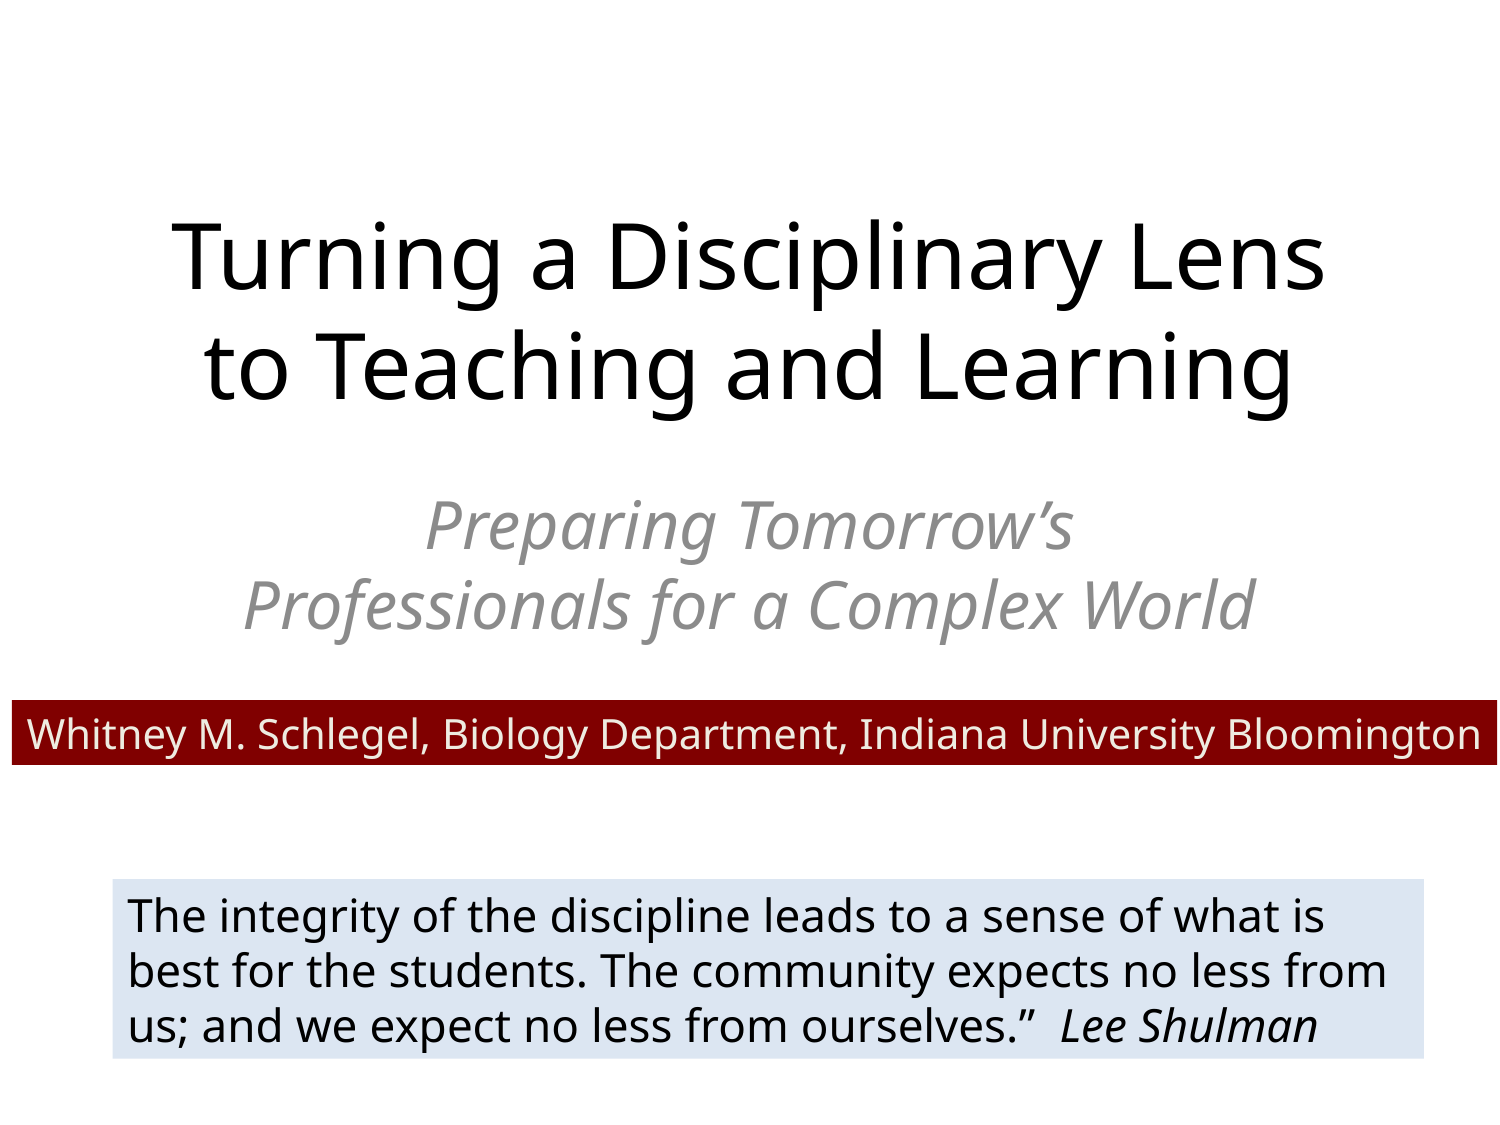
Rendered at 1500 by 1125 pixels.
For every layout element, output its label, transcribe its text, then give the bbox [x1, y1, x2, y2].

subtitle Preparing Tomorrow’s Professionals for a Complex World [225, 475, 1275, 662]
title Turning a Disciplinary Lens to Teaching and Learning [112, 187, 1388, 429]
text_box The integrity of the discipline leads to a sense of what is best for the students. The community expects no less from us; and we expect no less from ourselves.” Lee Shulman [112, 879, 1424, 1059]
text_box Whitney M. Schlegel, Biology Department, Indiana University Bloomington [11, 700, 1498, 765]
